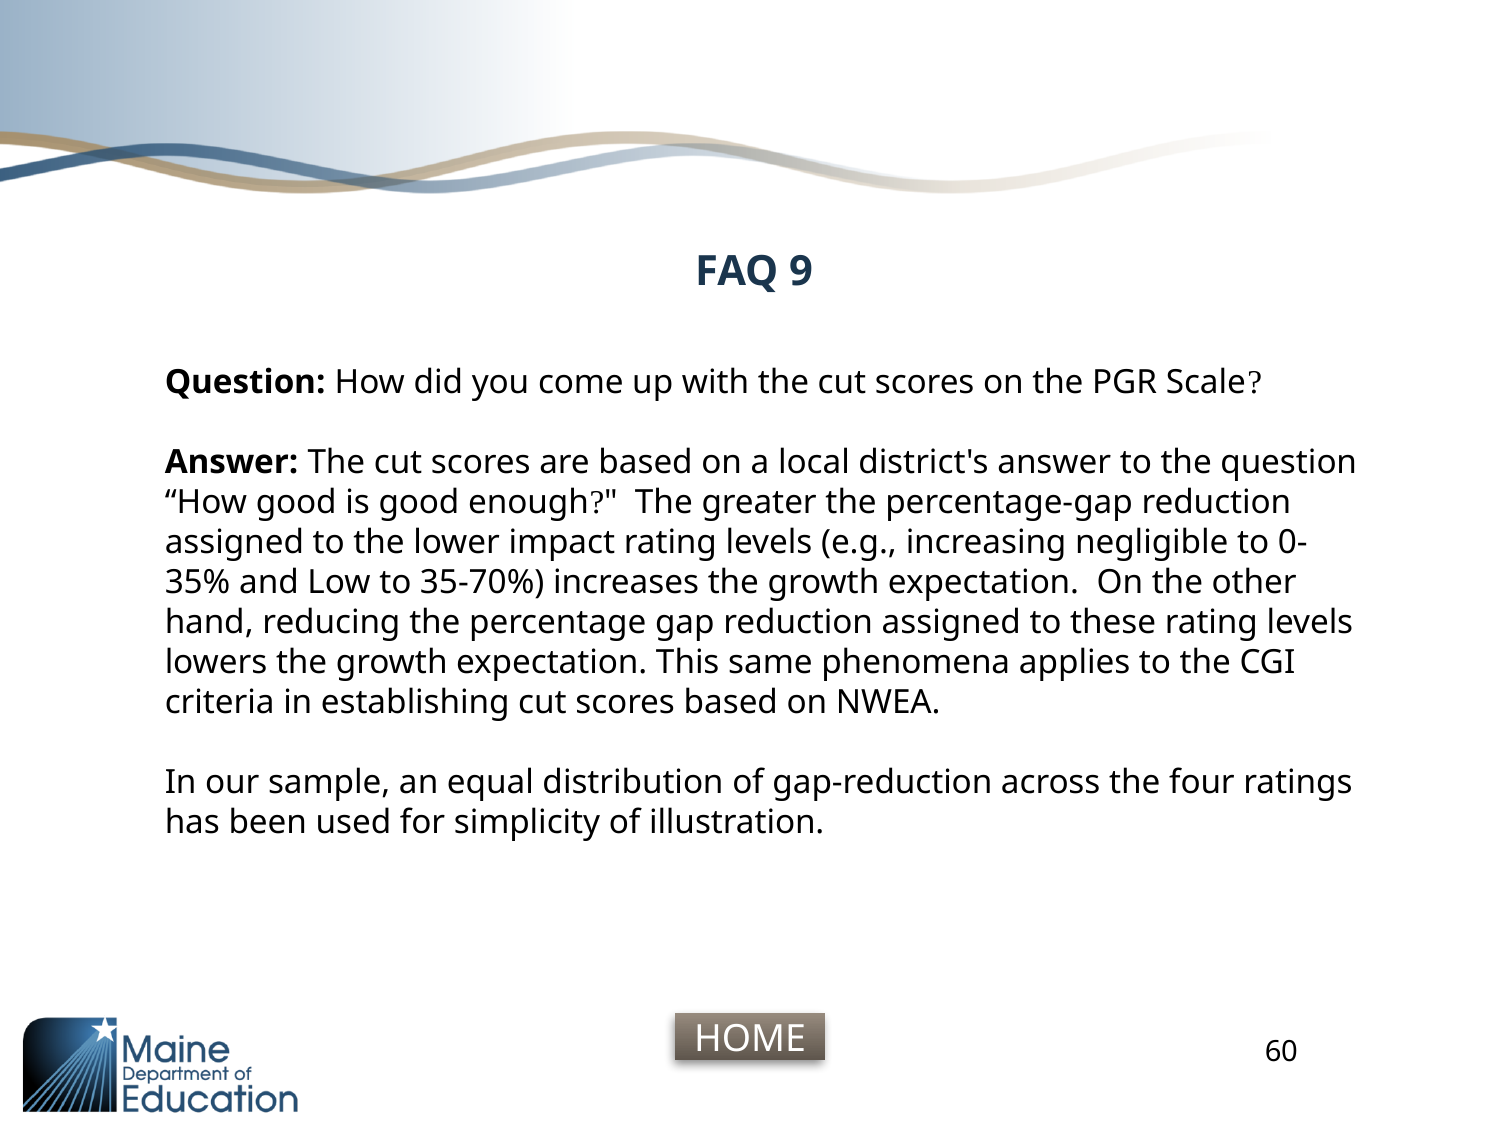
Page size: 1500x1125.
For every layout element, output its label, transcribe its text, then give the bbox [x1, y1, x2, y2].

text_box Question: How did you come up with the cut scores on the PGR Scale? Answer: The cut scores are based on a local district's answer to the question “How good is good enough?" The greater the percentage-gap reduction assigned to the lower impact rating levels (e.g., increasing negligible to 0-35% and Low to 35-70%) increases the growth expectation. On the other hand, reducing the percentage gap reduction assigned to these rating levels lowers the growth expectation. This same phenomena applies to the CGI criteria in establishing cut scores based on NWEA. In our sample, an equal distribution of gap-reduction across the four ratings has been used for simplicity of illustration. [150, 313, 1388, 927]
slide_number 60 [1250, 1024, 1425, 1103]
picture [0, 0, 1500, 1125]
list [37, 350, 1450, 950]
title FAQ 9 [4, 200, 1500, 338]
